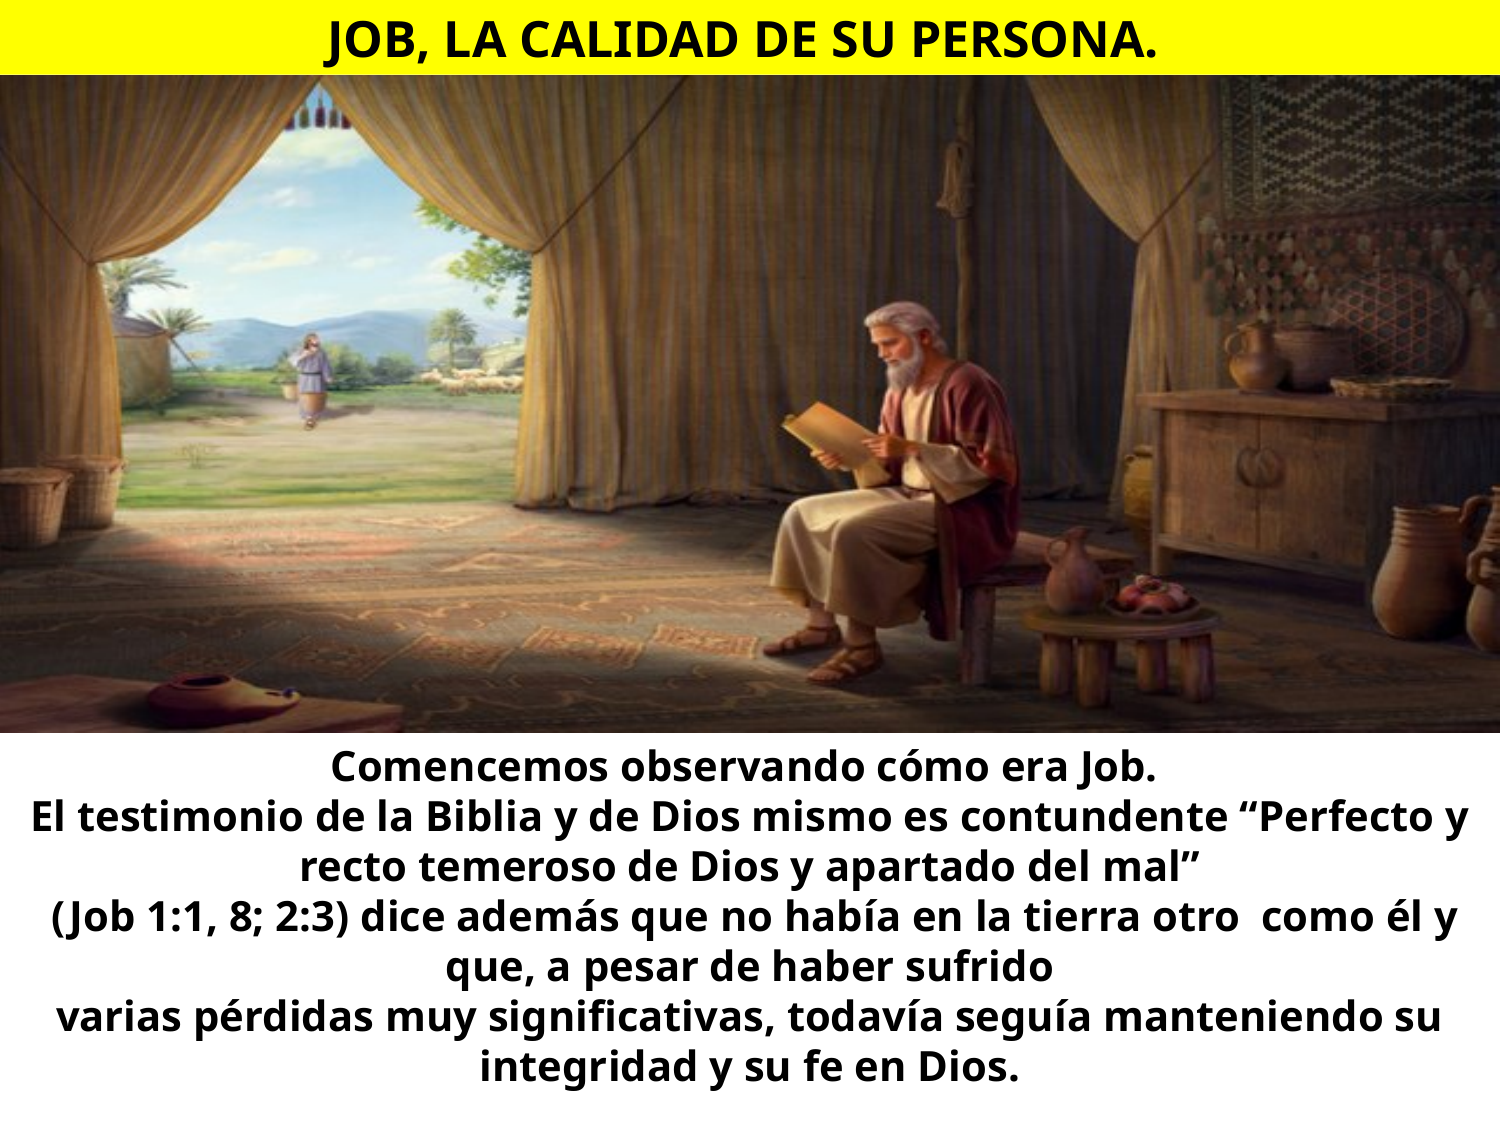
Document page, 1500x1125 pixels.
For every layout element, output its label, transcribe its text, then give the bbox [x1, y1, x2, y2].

picture [0, 75, 1500, 733]
text_box Comencemos observando cómo era Job. El testimonio de la Biblia y de Dios mismo es contundente “Perfecto y recto temeroso de Dios y apartado del mal” (Job 1:1, 8; 2:3) dice además que no había en la tierra otro como él y que, a pesar de haber sufrido varias pérdidas muy significativas, todavía seguía manteniendo su integridad y su fe en Dios. [0, 733, 1500, 1098]
text_box JOB, LA CALIDAD DE SU PERSONA. [0, 0, 1500, 75]
